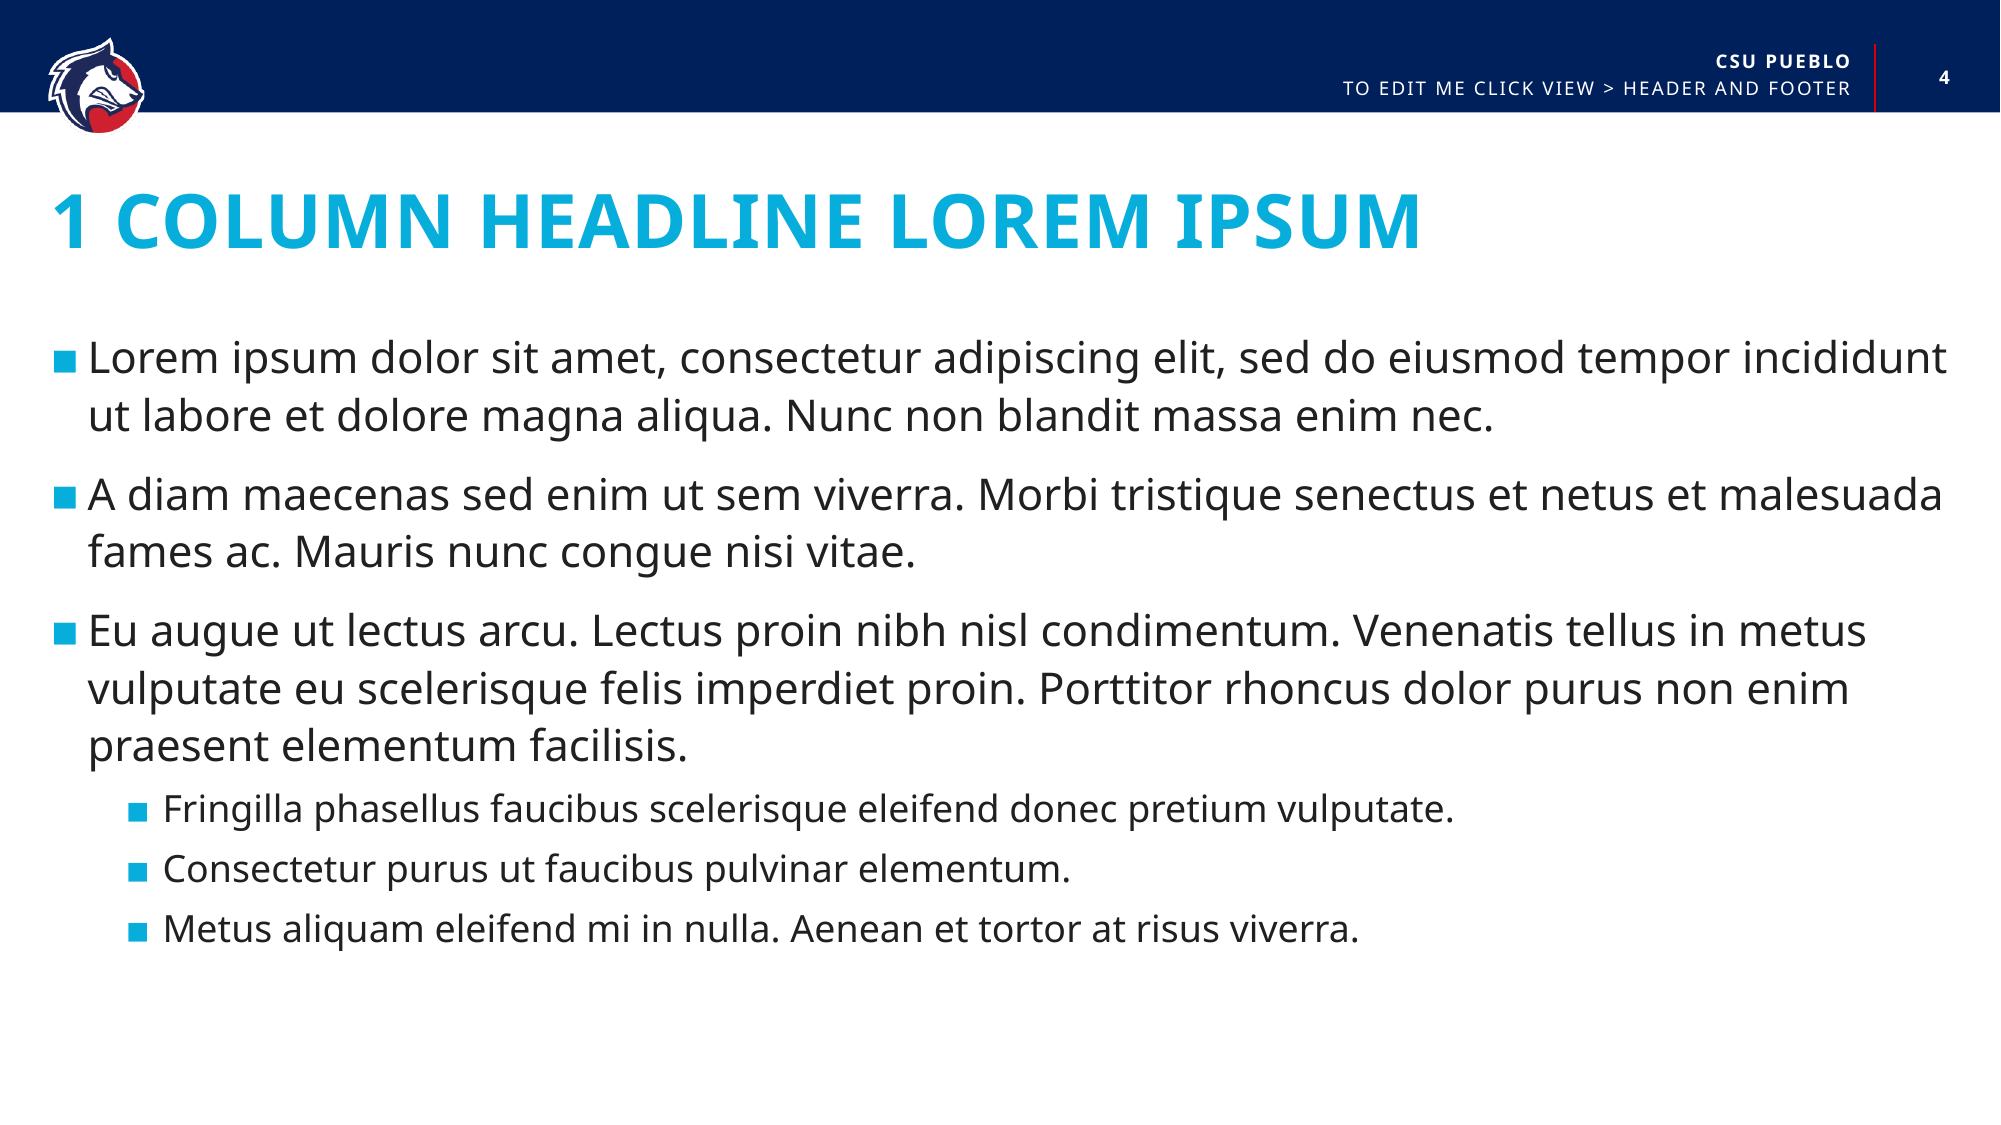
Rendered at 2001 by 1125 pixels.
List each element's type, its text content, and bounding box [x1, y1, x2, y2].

footer To Edit Me Click View > Header and Footer [1025, 76, 1850, 112]
list Lorem ipsum dolor sit amet, consectetur adipiscing elit, sed do eiusmod tempor incididunt ut labore et dolore magna aliqua. Nunc non blandit massa enim nec. A diam maecenas sed enim ut sem viverra. Morbi tristique senectus et netus et malesuada fames ac. Mauris nunc congue nisi vitae. Eu augue ut lectus arcu. Lectus proin nibh nisl condimentum. Venenatis tellus in metus vulputate eu scelerisque felis imperdiet proin. Porttitor rhoncus dolor purus non enim praesent elementum facilisis. Fringilla phasellus faucibus scelerisque eleifend donec pretium vulputate. Consectetur purus ut faucibus pulvinar elementum. Metus aliquam eleifend mi in nulla. Aenean et tortor at risus viverra. [50, 324, 1950, 1075]
slide_number 4 [1875, 43, 1950, 113]
title 1 Column Headline Lorem Ipsum [50, 149, 1950, 300]
